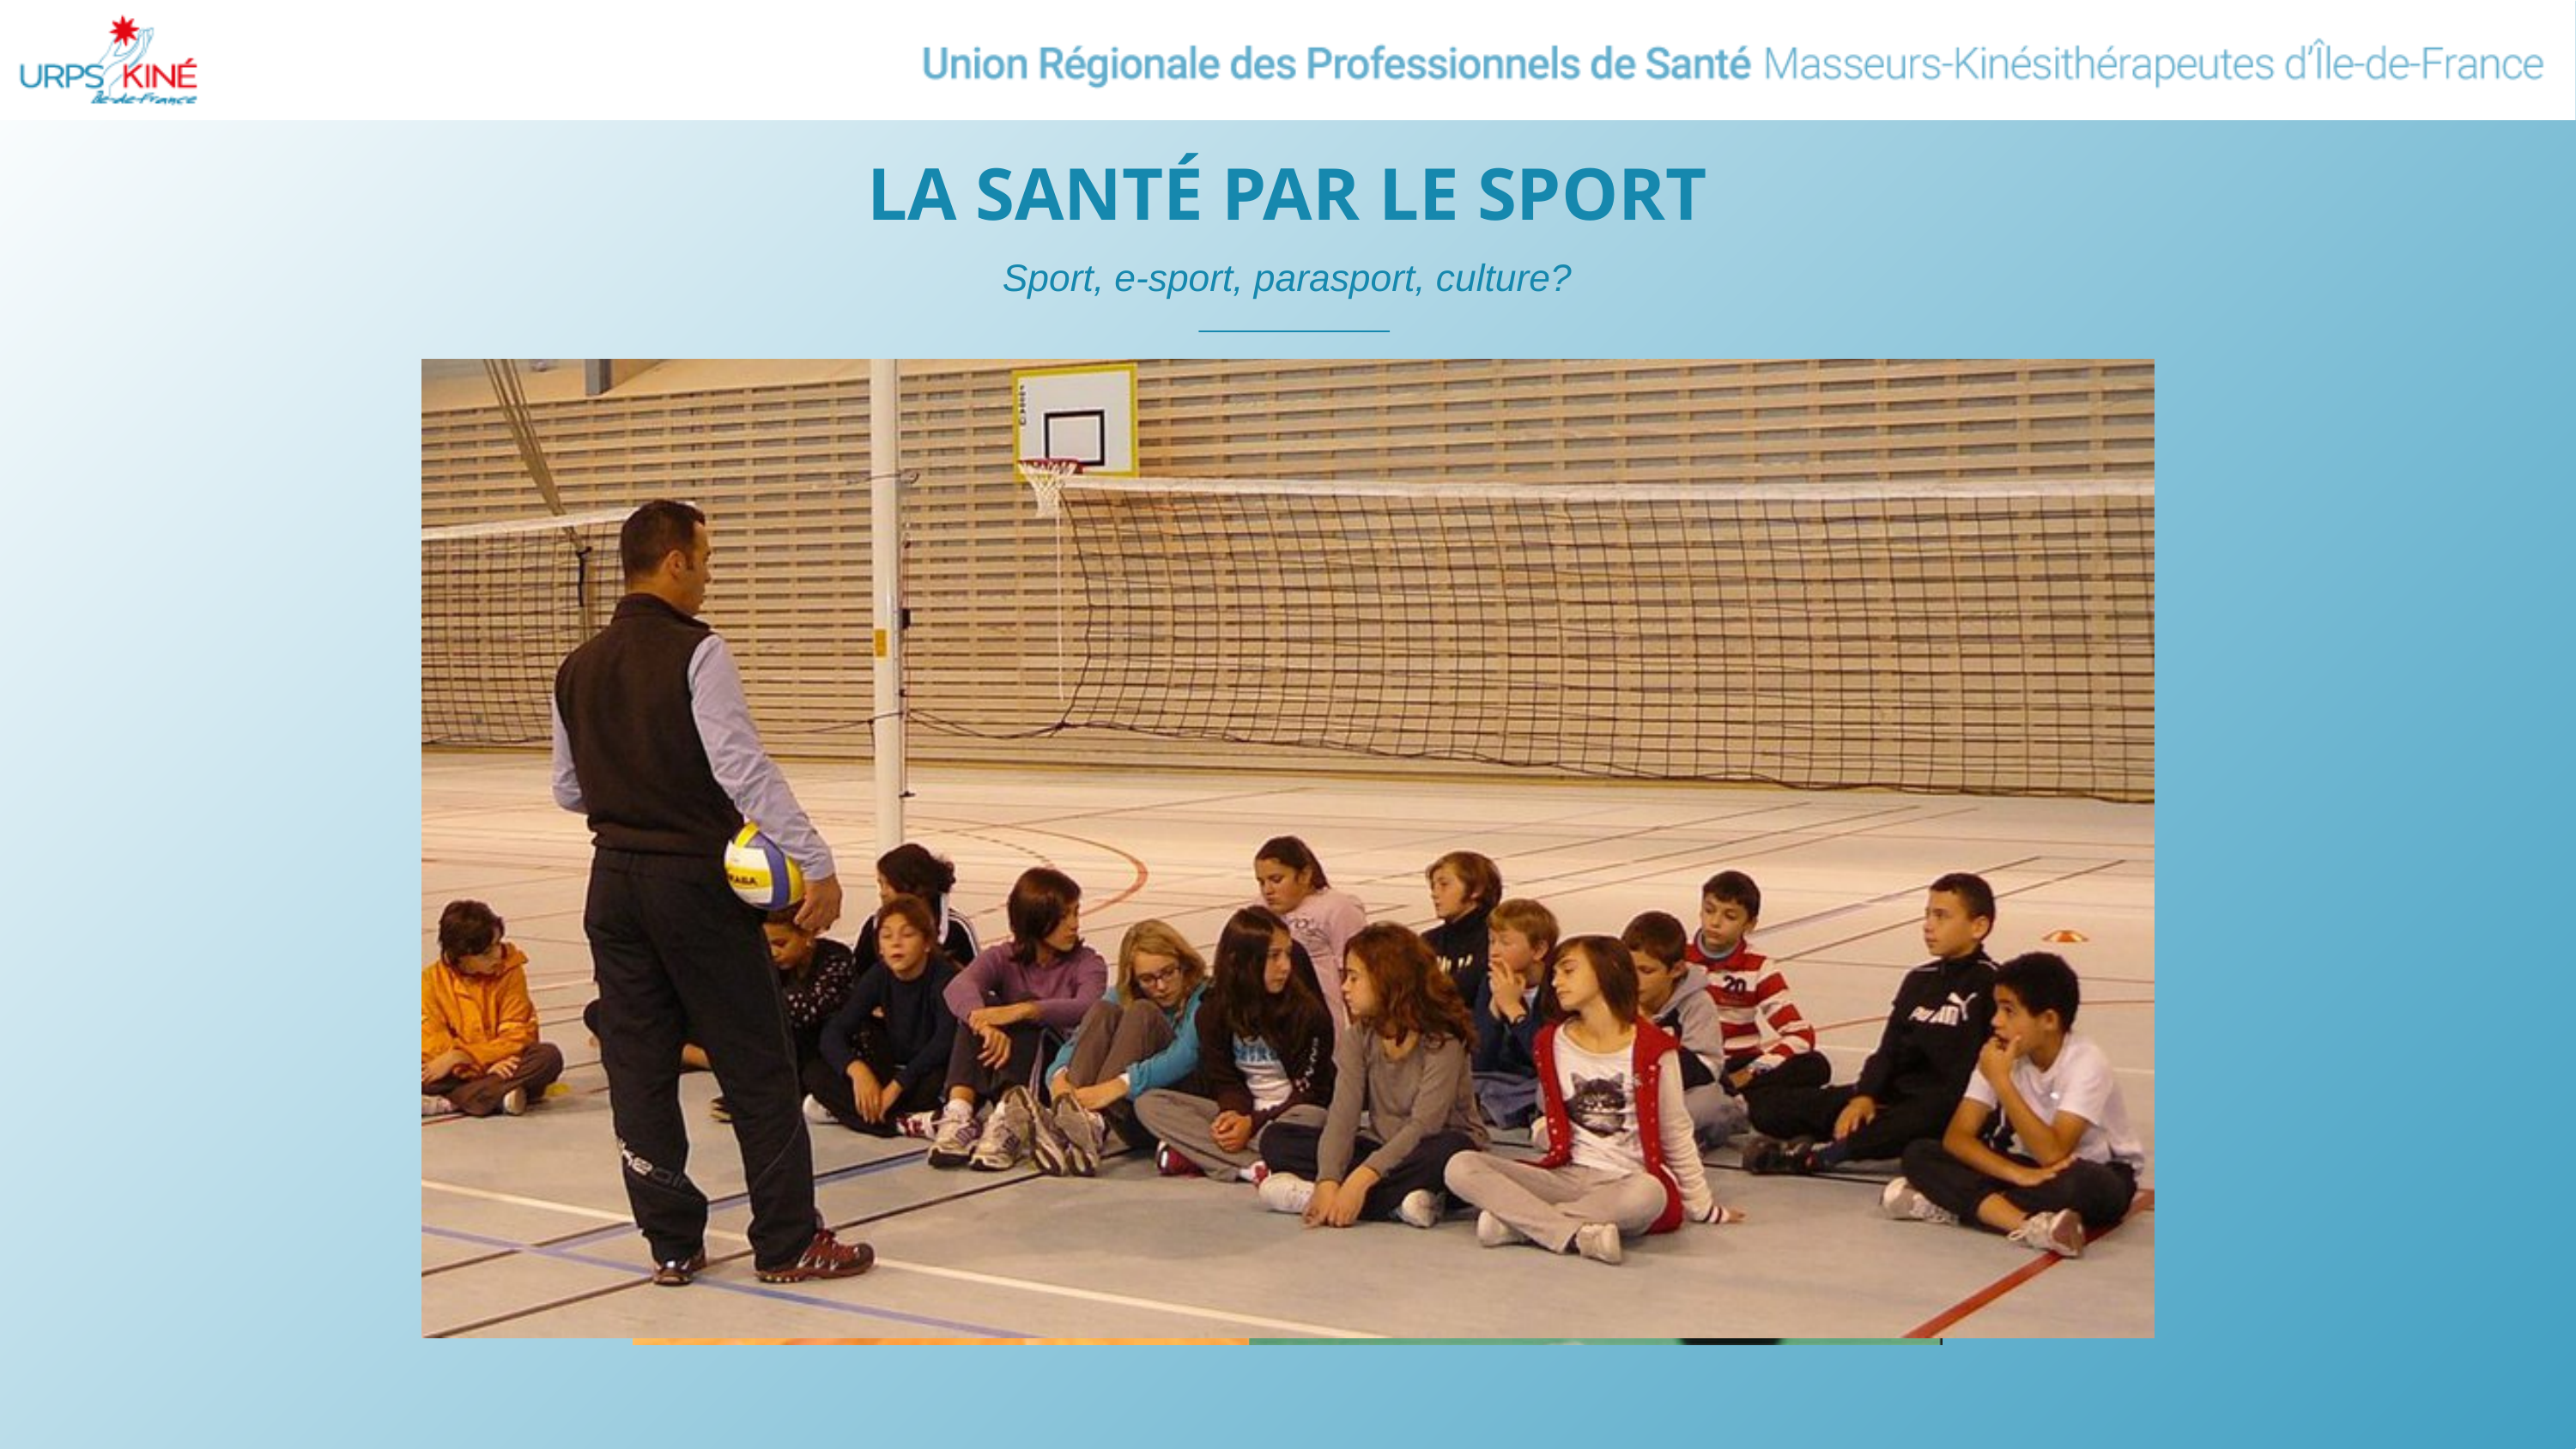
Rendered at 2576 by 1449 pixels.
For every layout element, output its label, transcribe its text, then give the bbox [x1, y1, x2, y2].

text_box Sport, e-sport, parasport, culture? [142, 246, 2433, 306]
picture [0, 0, 2576, 121]
picture [421, 358, 2155, 1345]
